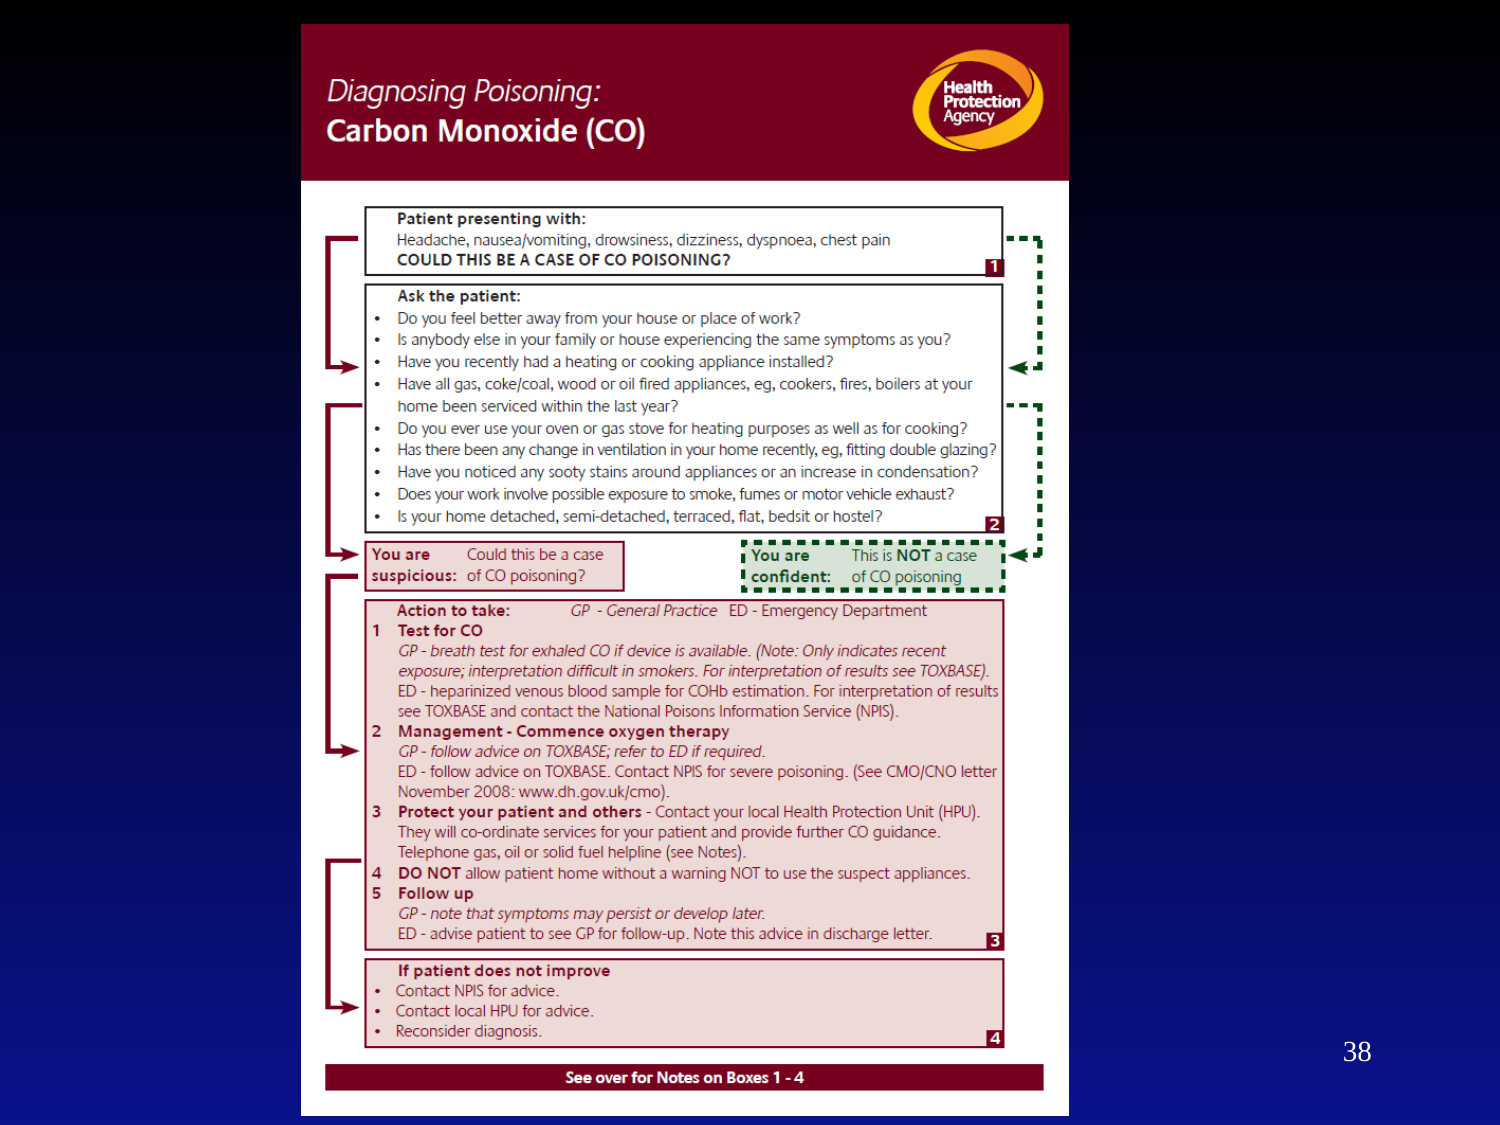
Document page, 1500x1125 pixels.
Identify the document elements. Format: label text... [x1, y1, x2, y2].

slide_number 38 [1074, 1024, 1388, 1101]
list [300, 24, 1070, 1116]
